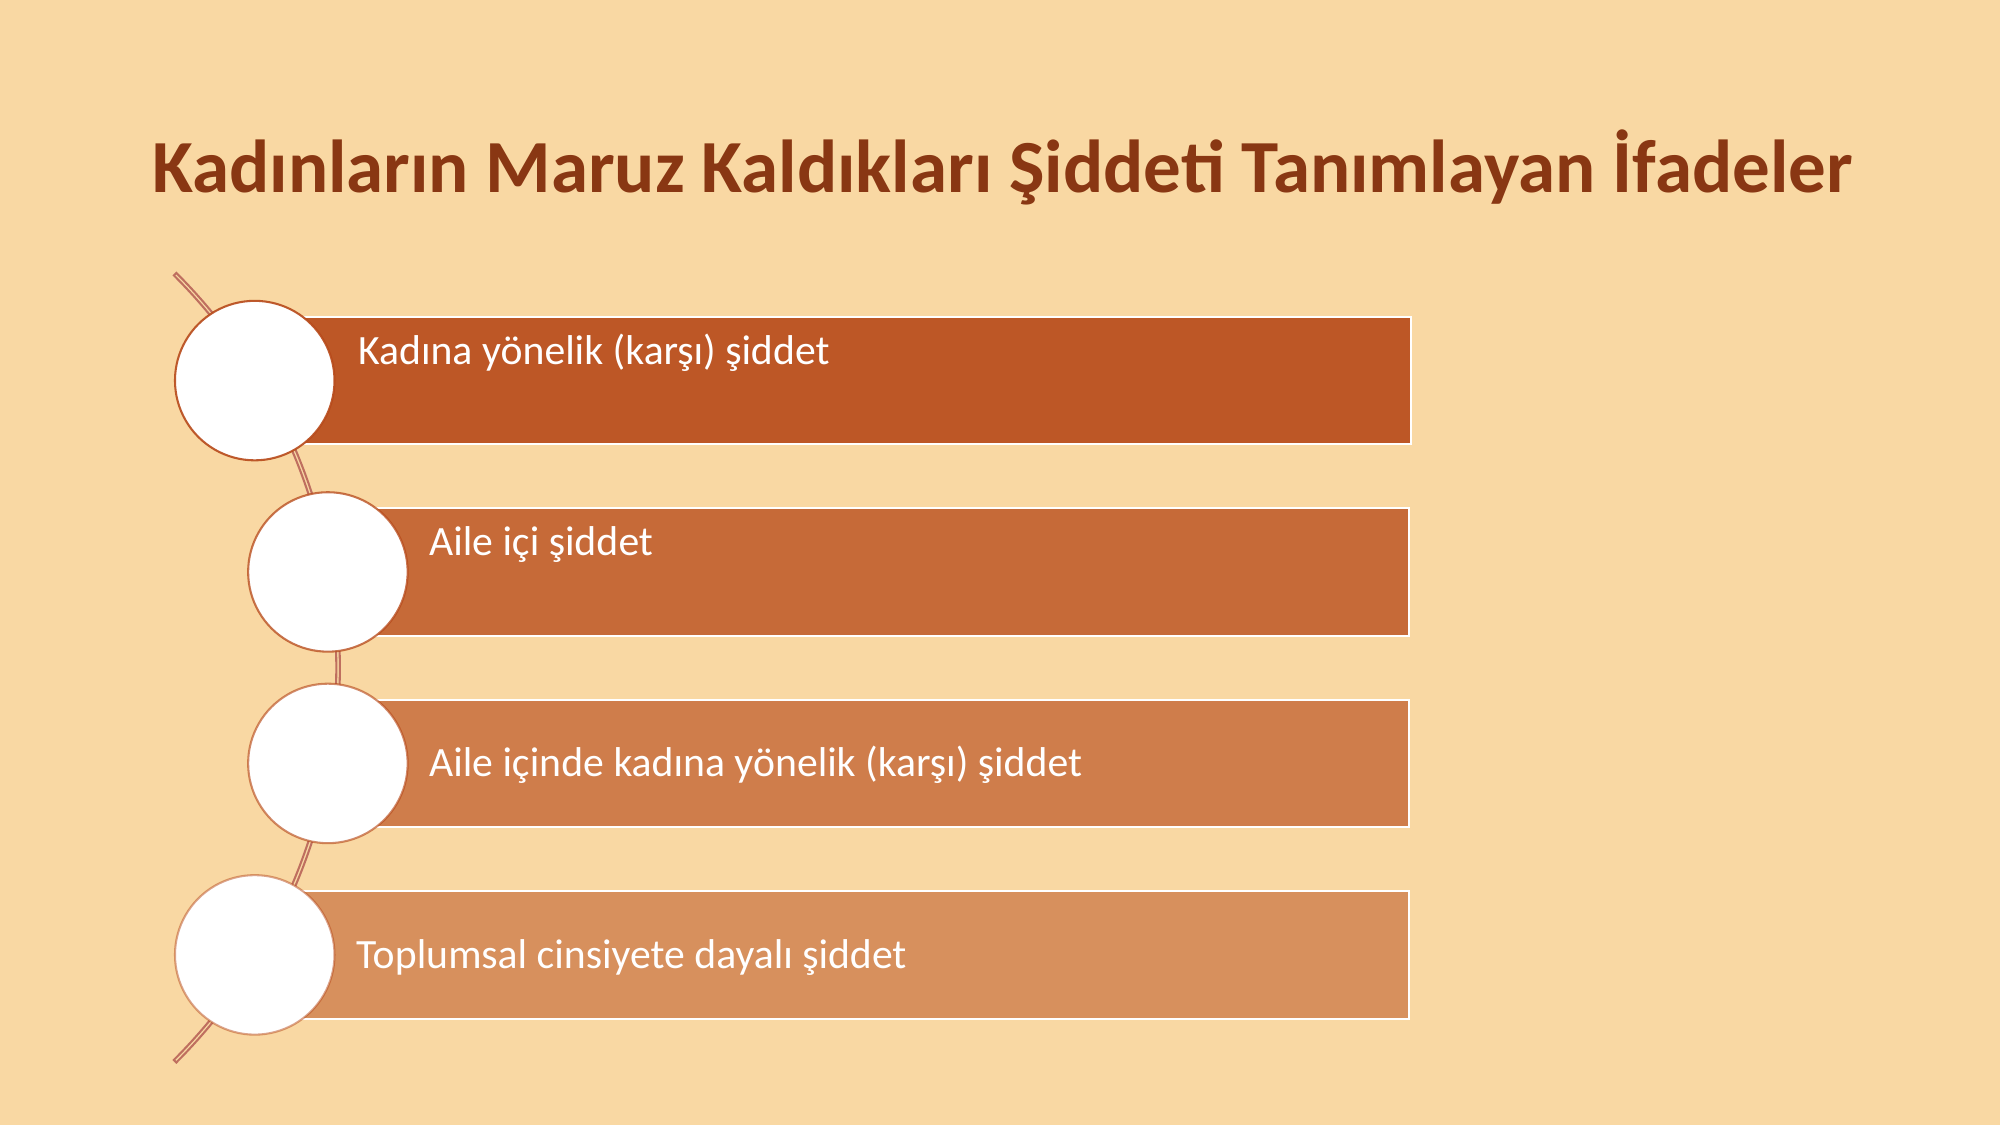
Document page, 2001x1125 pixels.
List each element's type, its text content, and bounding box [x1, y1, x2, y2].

title Kadınların Maruz Kaldıkları Şiddeti Tanımlayan İfadeler [137, 59, 1939, 278]
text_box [161, 252, 1421, 1083]
